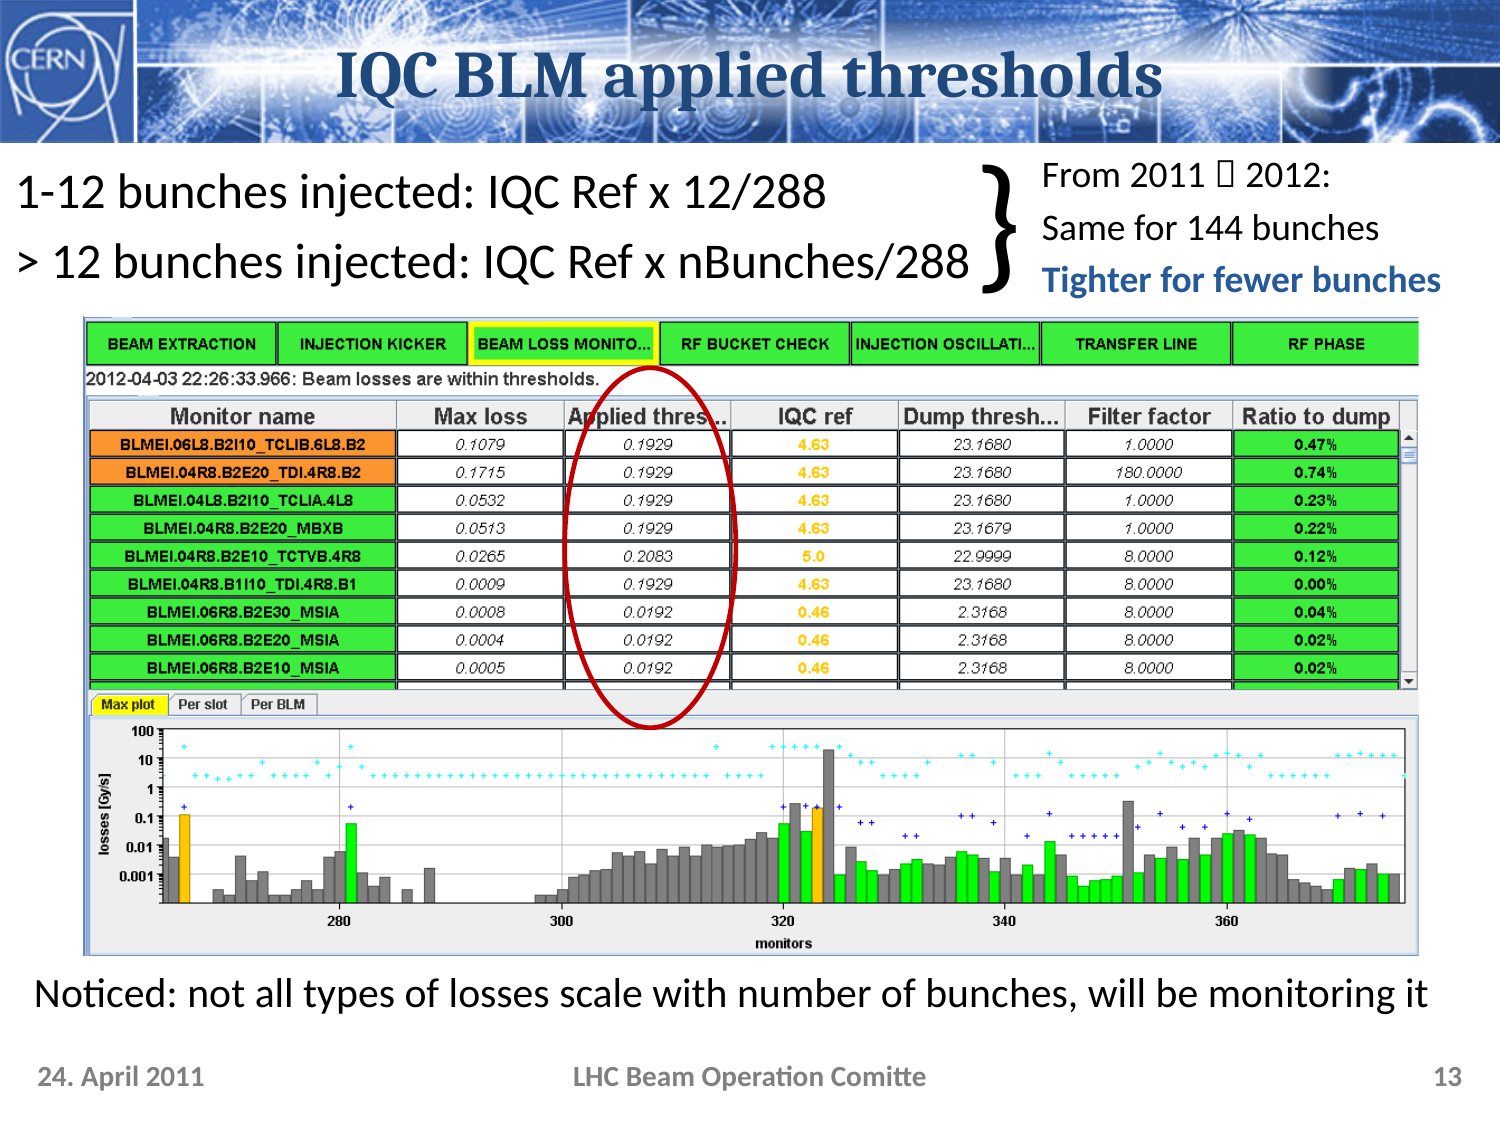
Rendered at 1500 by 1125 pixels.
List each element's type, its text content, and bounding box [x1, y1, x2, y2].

picture [137, 0, 1500, 143]
text_box } [960, 116, 1042, 312]
list 1-12 bunches injected: IQC Ref x 12/288 > 12 bunches injected: IQC Ref x nBunches/288 [0, 151, 1006, 318]
text_box Noticed: not all types of losses scale with number of bunches, will be monitoring it [19, 958, 1500, 1125]
picture [82, 316, 1420, 956]
title IQC BLM applied thresholds [165, 15, 1335, 127]
text_box From 2011  2012: Same for 144 bunches Tighter for fewer bunches [1027, 142, 1479, 316]
picture [0, 0, 134, 143]
